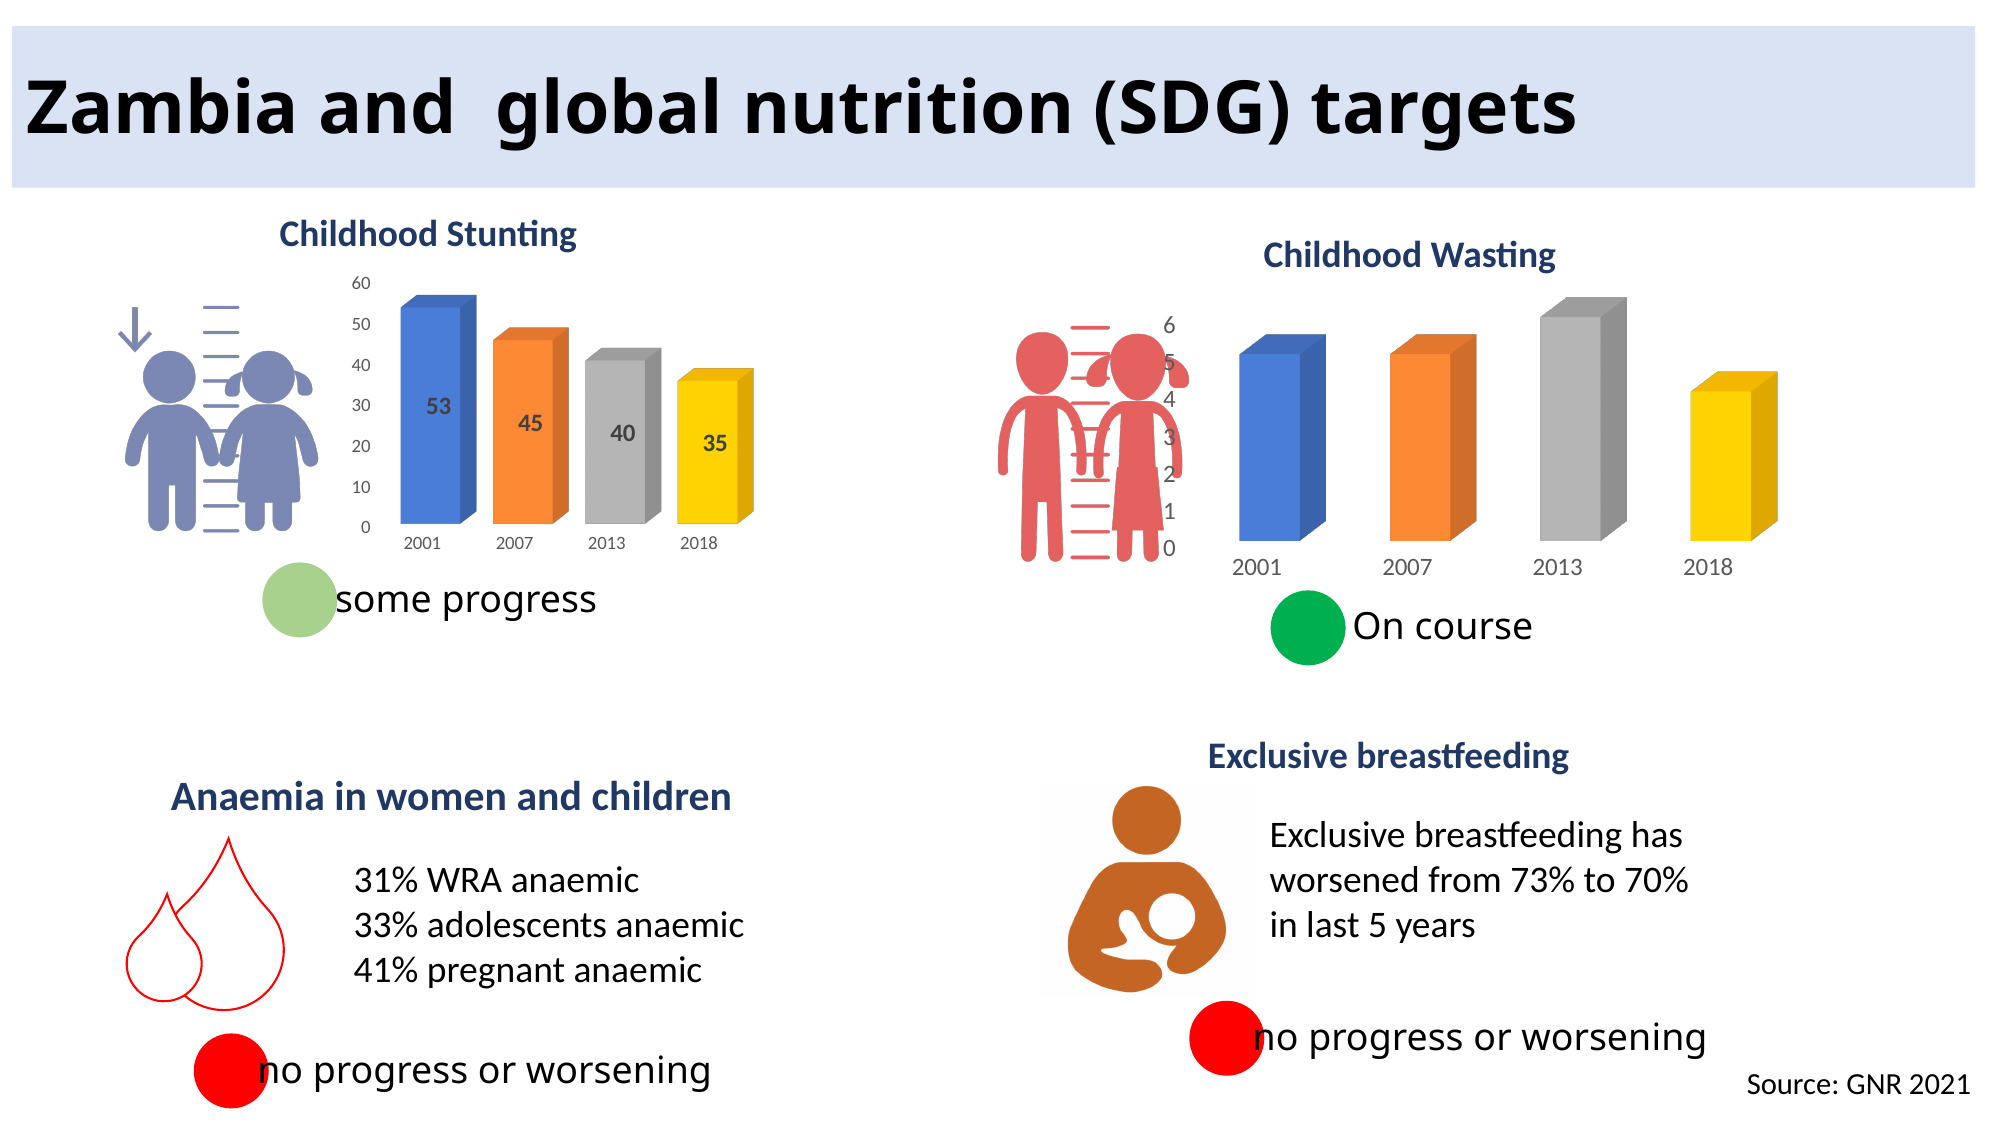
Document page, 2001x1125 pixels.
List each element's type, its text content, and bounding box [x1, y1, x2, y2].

text_box Source: GNR 2021 [1732, 1056, 1987, 1108]
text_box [262, 562, 595, 638]
text_box Exclusive breastfeeding [1087, 723, 1691, 784]
text_box Exclusive breastfeeding has worsened from 73% to 70% in last 5 years [1255, 802, 1741, 953]
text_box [1270, 590, 1541, 666]
text_box Childhood Stunting [126, 202, 731, 262]
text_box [193, 1033, 701, 1109]
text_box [1189, 1000, 1697, 1076]
picture [1038, 780, 1255, 997]
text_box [126, 889, 284, 1010]
text_box Childhood Wasting [1108, 222, 1712, 283]
text_box 31% WRA anaemic 33% adolescents anaemic 41% pregnant anaemic [338, 847, 760, 997]
text_box Anaemia in women and children [111, 761, 793, 827]
picture [88, 281, 336, 557]
title Zambia and global nutrition (SDG) targets [11, 26, 1976, 188]
chart [1146, 281, 1853, 588]
chart [336, 253, 793, 560]
picture [957, 304, 1146, 580]
